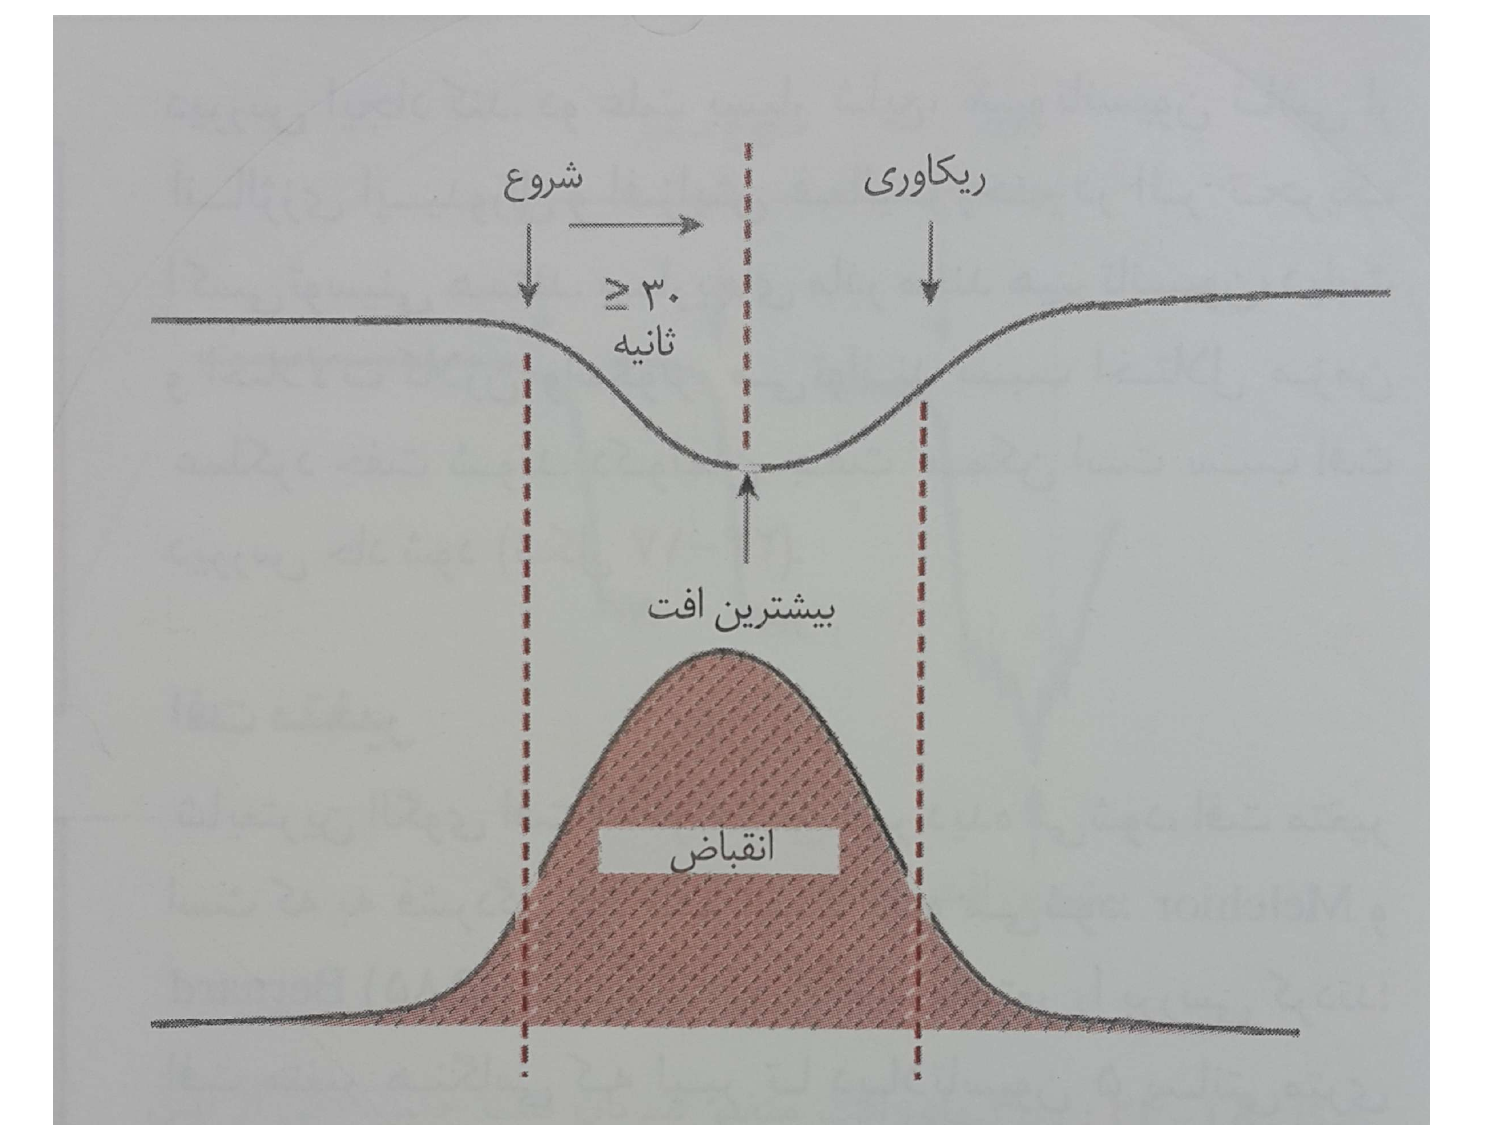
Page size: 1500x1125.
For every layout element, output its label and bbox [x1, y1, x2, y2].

list [52, 15, 1430, 1125]
